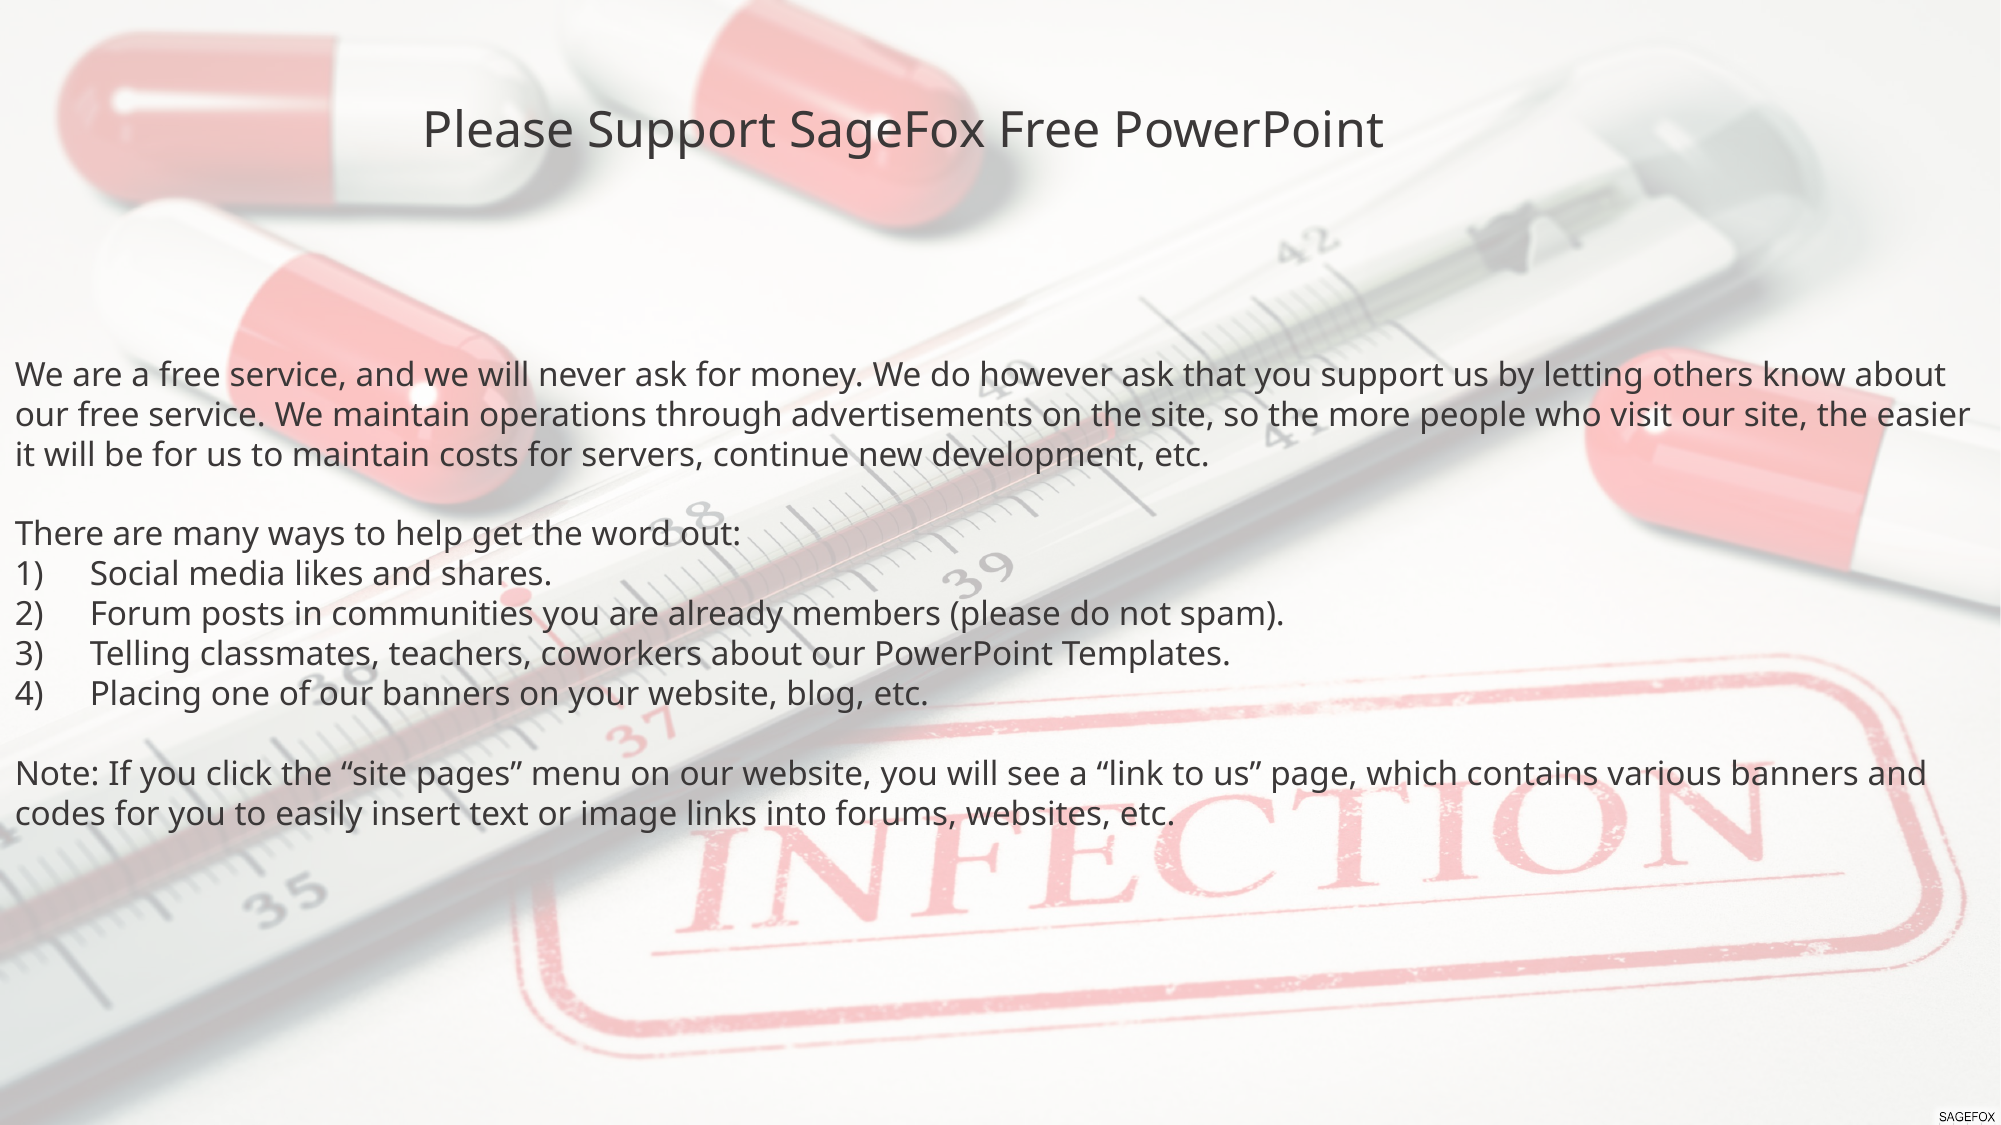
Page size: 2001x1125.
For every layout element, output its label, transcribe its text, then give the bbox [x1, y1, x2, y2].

picture [1936, 1111, 1997, 1125]
text_box We are a free service, and we will never ask for money. We do however ask that you support us by letting others know about our free service. We maintain operations through advertisements on the site, so the more people who visit our site, the easier it will be for us to maintain costs for servers, continue new development, etc. There are many ways to help get the word out: Social media likes and shares. Forum posts in communities you are already members (please do not spam). Telling classmates, teachers, coworkers about our PowerPoint Templates. Placing one of our banners on your website, blog, etc. Note: If you click the “site pages” menu on our website, you will see a “link to us” page, which contains various banners and codes for you to easily insert text or image links into forums, websites, etc. [0, 0, 2000, 1125]
title Please Support SageFox Free PowerPoint [363, 72, 1444, 190]
